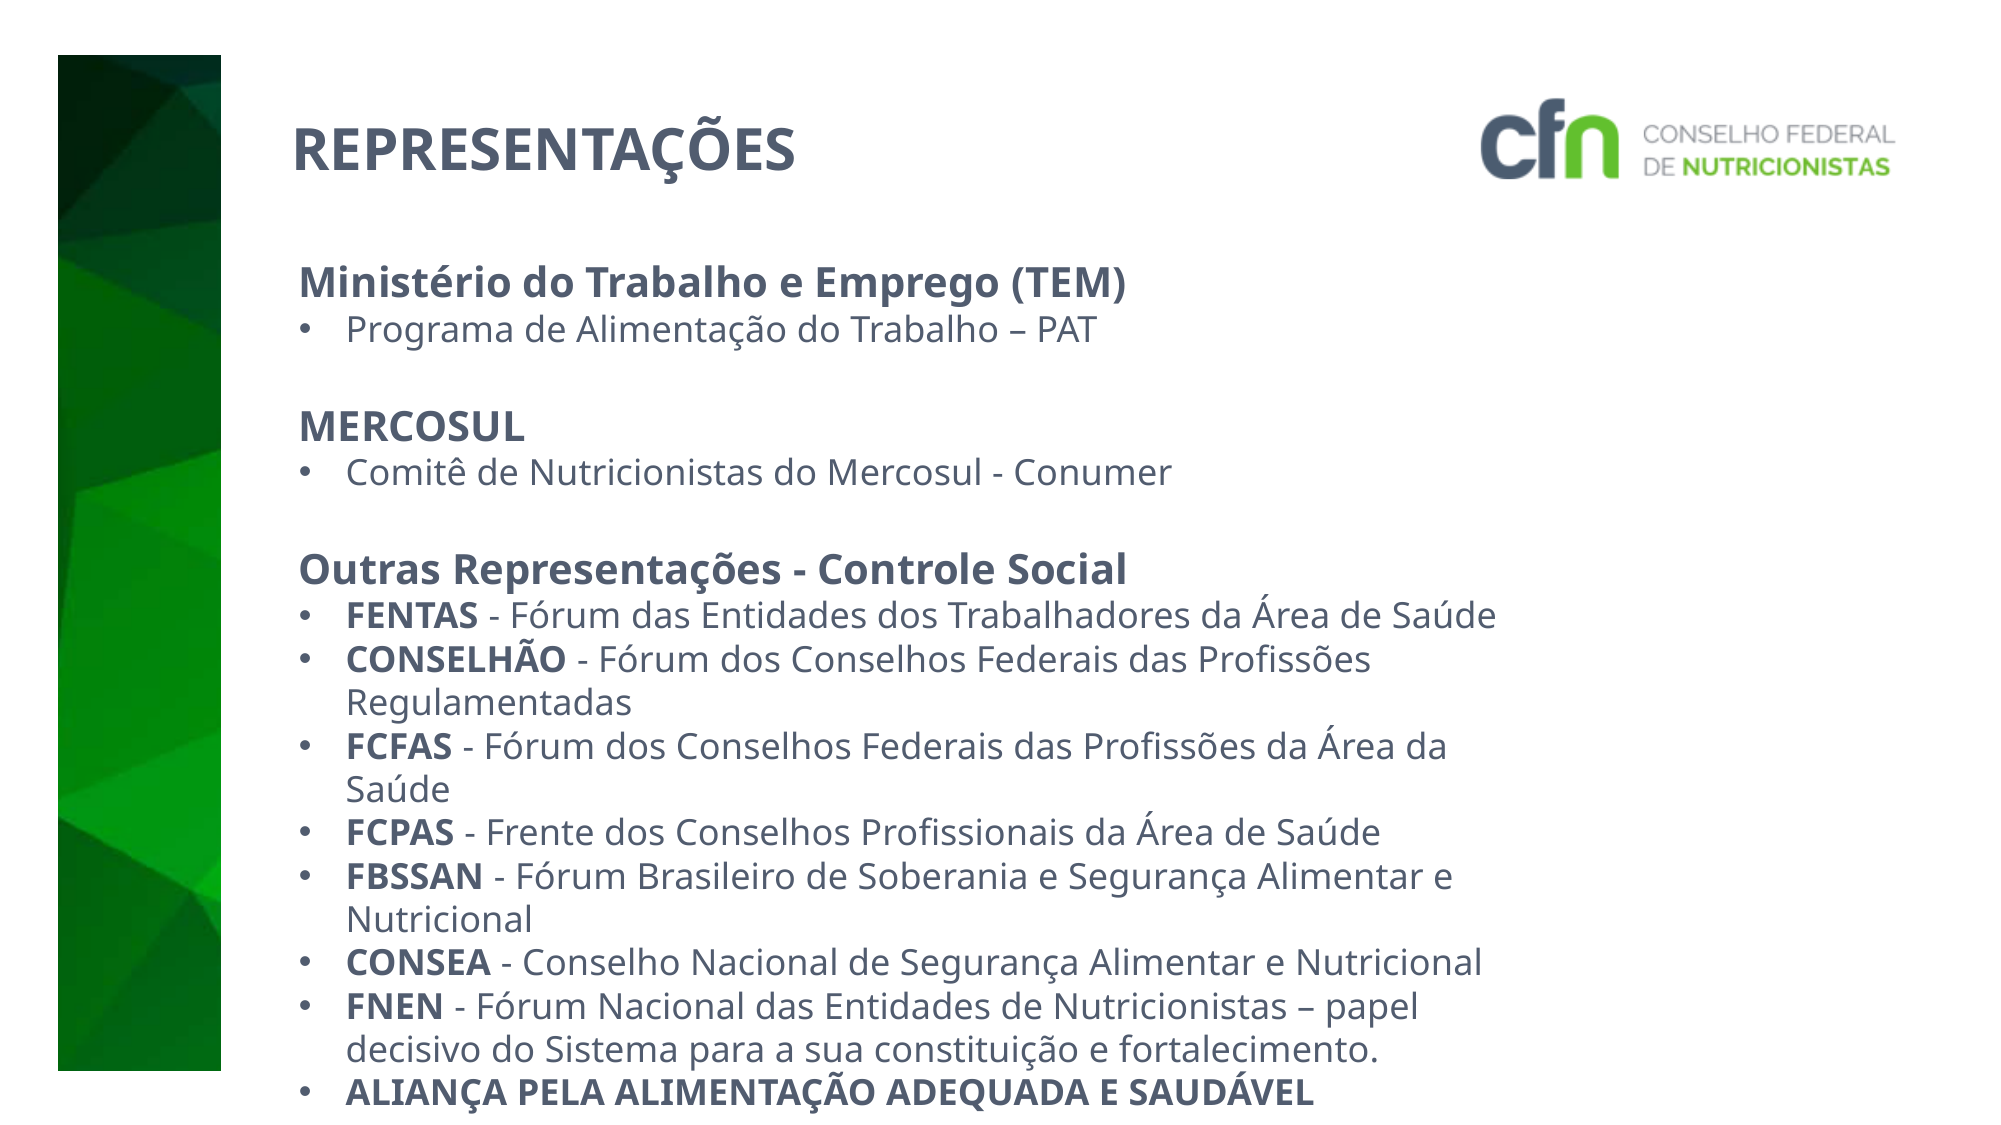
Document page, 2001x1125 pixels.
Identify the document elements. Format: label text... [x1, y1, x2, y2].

picture [1476, 95, 1901, 183]
text_box Ministério do Trabalho e Emprego (TEM) Programa de Alimentação do Trabalho – PAT MERCOSUL Comitê de Nutricionistas do Mercosul - Conumer Outras Representações - Controle Social FENTAS - Fórum das Entidades dos Trabalhadores da Área de Saúde CONSELHÃO - Fórum dos Conselhos Federais das Profissões Regulamentadas FCFAS - Fórum dos Conselhos Federais das Profissões da Área da Saúde FCPAS - Frente dos Conselhos Profissionais da Área de Saúde FBSSAN - Fórum Brasileiro de Soberania e Segurança Alimentar e Nutricional CONSEA - Conselho Nacional de Segurança Alimentar e Nutricional FNEN - Fórum Nacional das Entidades de Nutricionistas – papel decisivo do Sistema para a sua constituição e fortalecimento. ALIANÇA PELA ALIMENTAÇÃO ADEQUADA E SAUDÁVEL [284, 248, 1537, 1121]
text_box REPRESENTAÇÕES [271, 0, 1689, 203]
picture [58, 55, 221, 1071]
